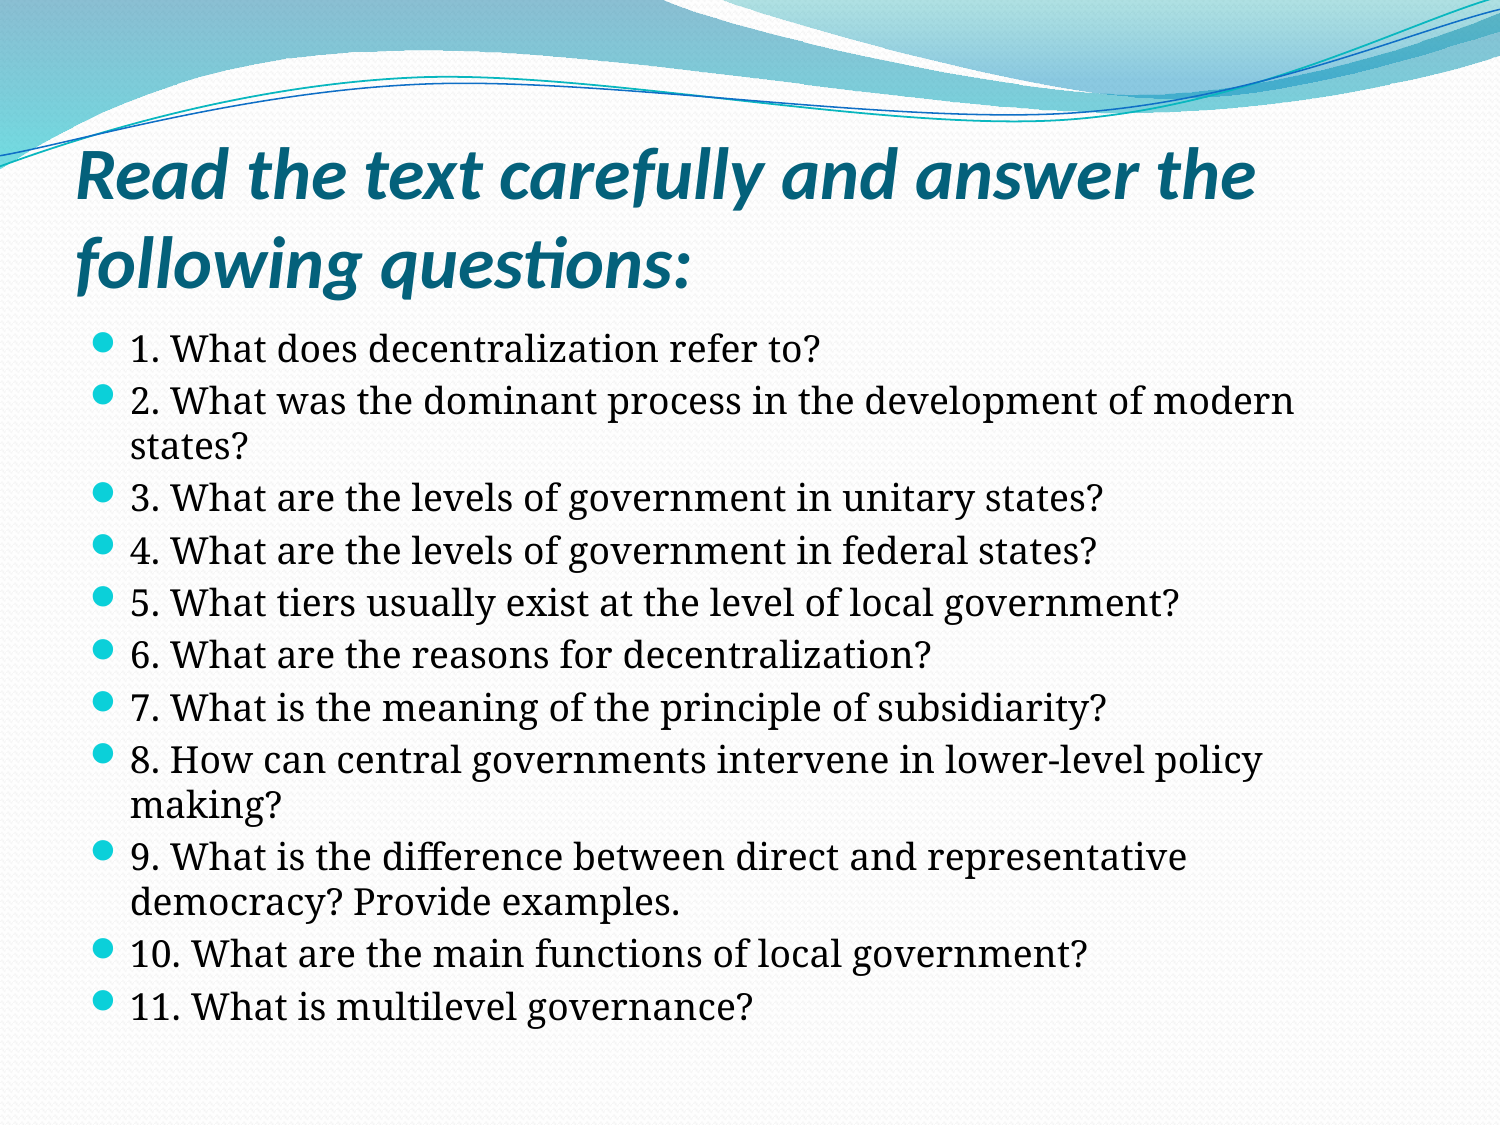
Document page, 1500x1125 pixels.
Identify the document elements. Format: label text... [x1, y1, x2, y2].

list 1. What does decentralization refer to? 2. What was the dominant process in the development of modern states? 3. What are the levels of government in unitary states? 4. What are the levels of government in federal states? 5. What tiers usually exist at the level of local government? 6. What are the reasons for decentralization? 7. What is the meaning of the principle of subsidiarity? 8. How can central governments intervene in lower-level policy making? 9. What is the difference between direct and representative democracy? Provide examples. 10. What are the main functions of local government? 11. What is multilevel governance? [75, 317, 1425, 1038]
title Read the text carefully and answer the following questions: [75, 115, 1425, 303]
